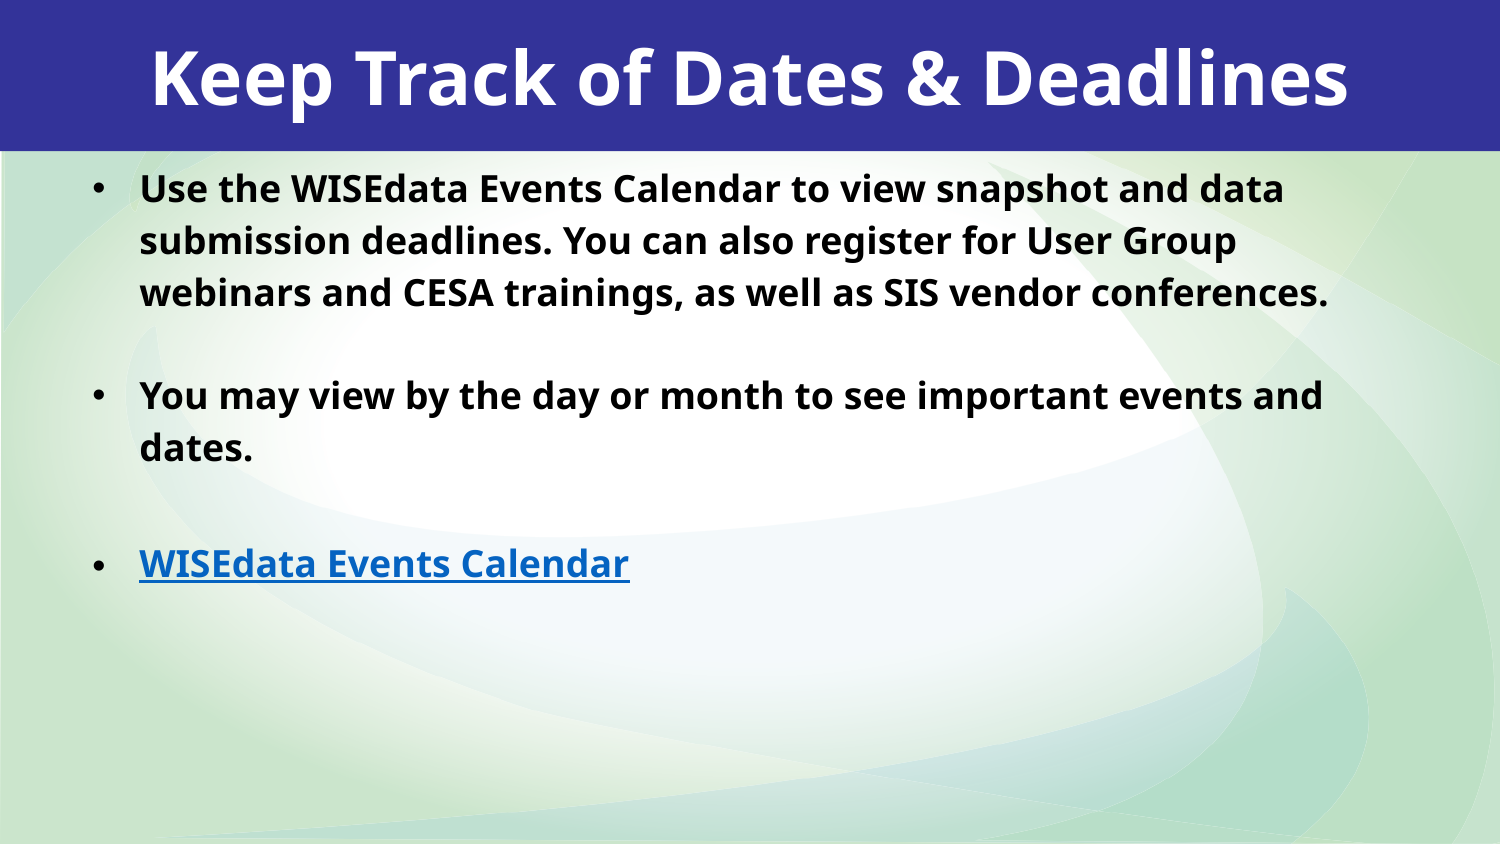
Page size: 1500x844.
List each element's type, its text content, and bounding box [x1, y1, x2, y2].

title Keep Track of Dates & Deadlines [0, 0, 1500, 152]
list Use the WISEdata Events Calendar to view snapshot and data submission deadlines. You can also register for User Group webinars and CESA trainings, as well as SIS vendor conferences. You may view by the day or month to see important events and dates. WISEdata Events Calendar [77, 151, 1428, 534]
